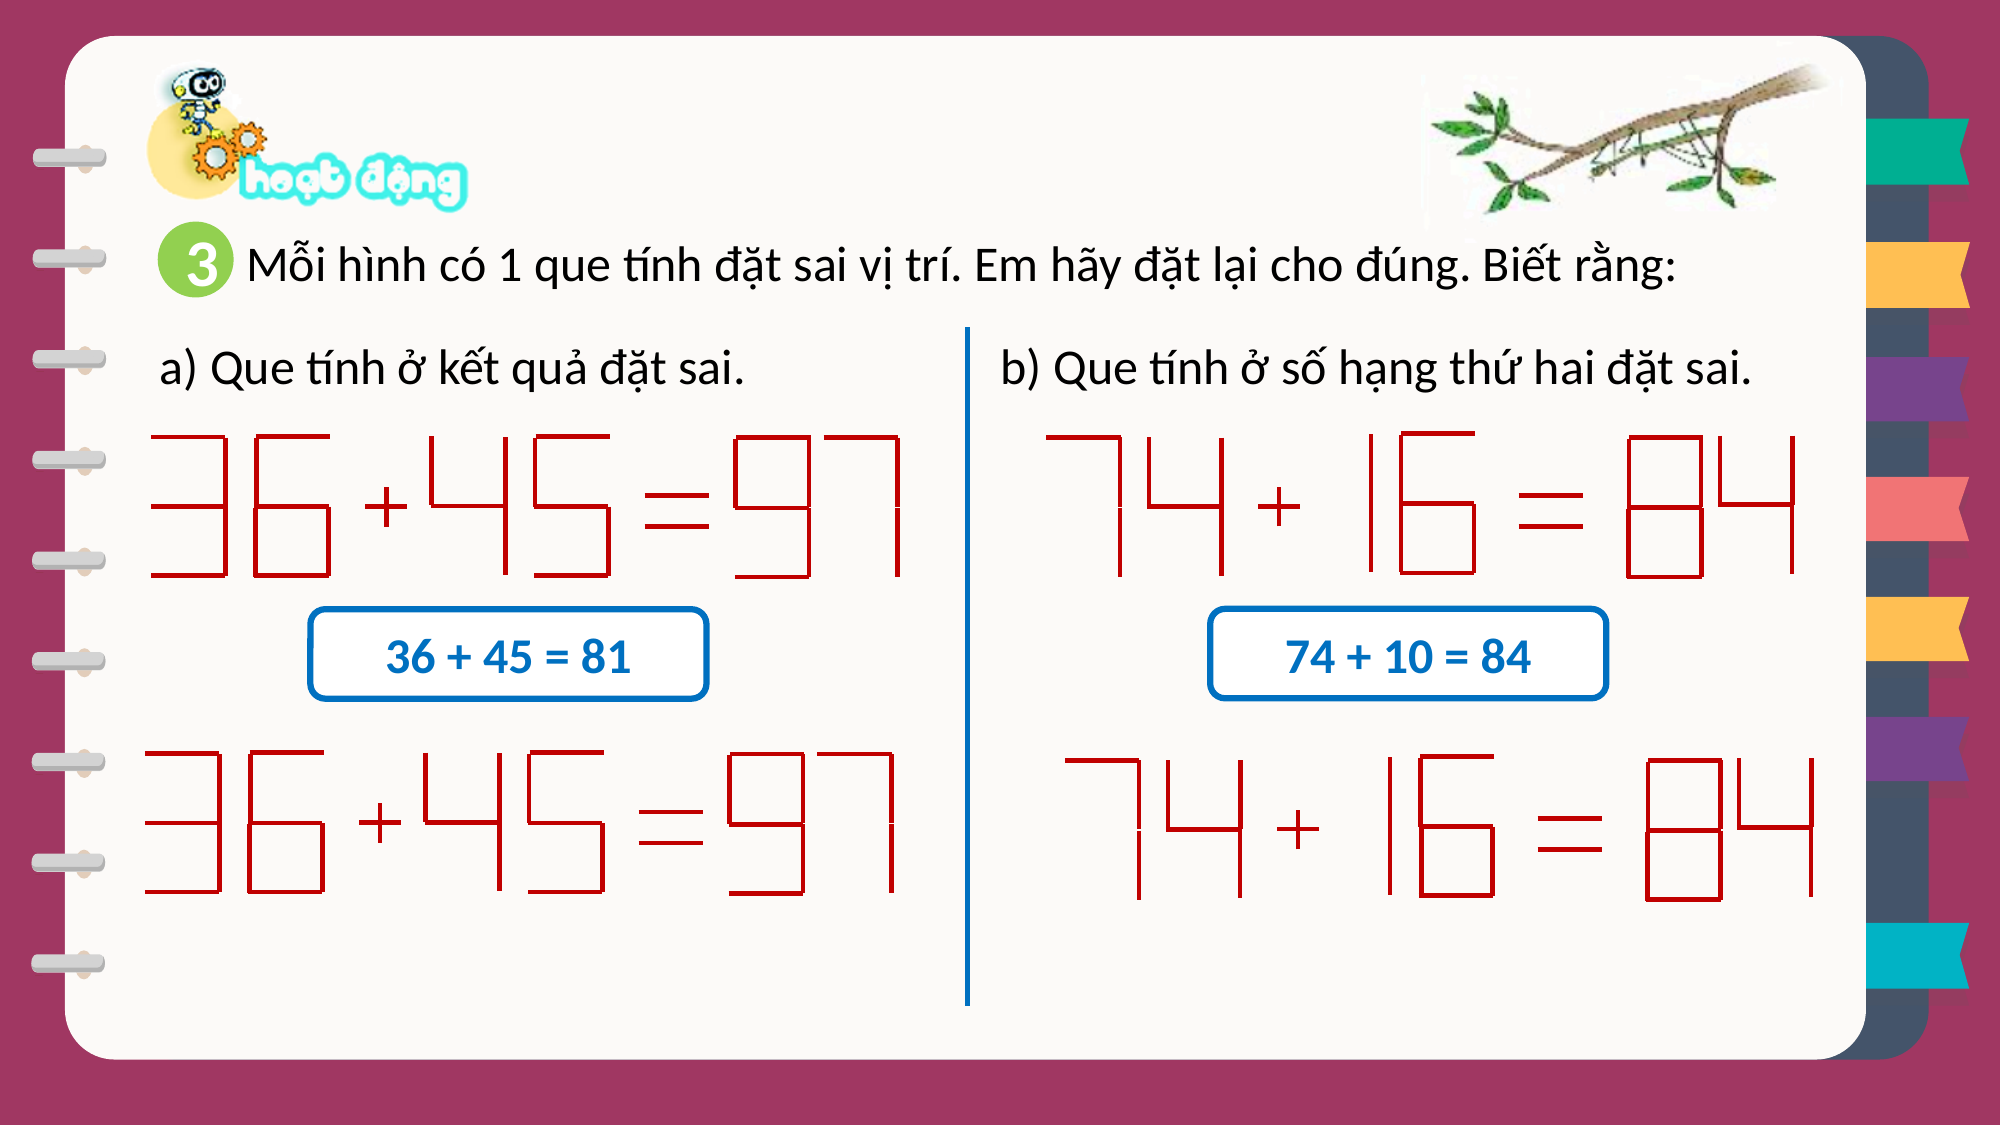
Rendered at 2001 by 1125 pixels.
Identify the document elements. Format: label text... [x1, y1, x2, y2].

text_box 3 [157, 225, 231, 298]
text_box b) Que tính ở số hạng thứ hai đặt sai. [985, 327, 1855, 402]
text_box 74 + 10 = 84 [1208, 606, 1609, 701]
picture [1421, 31, 1877, 243]
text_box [144, 752, 704, 894]
text_box Mỗi hình có 1 que tính đặt sai vị trí. Em hãy đặt lại cho đúng. Biết rằng: [231, 223, 1877, 299]
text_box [150, 436, 898, 578]
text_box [1064, 758, 1812, 902]
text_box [1046, 433, 1793, 579]
text_box 36 + 45 = 81 [308, 607, 709, 701]
picture [118, 58, 522, 216]
text_box a) Que tính ở kết quả đặt sai. [144, 327, 898, 403]
